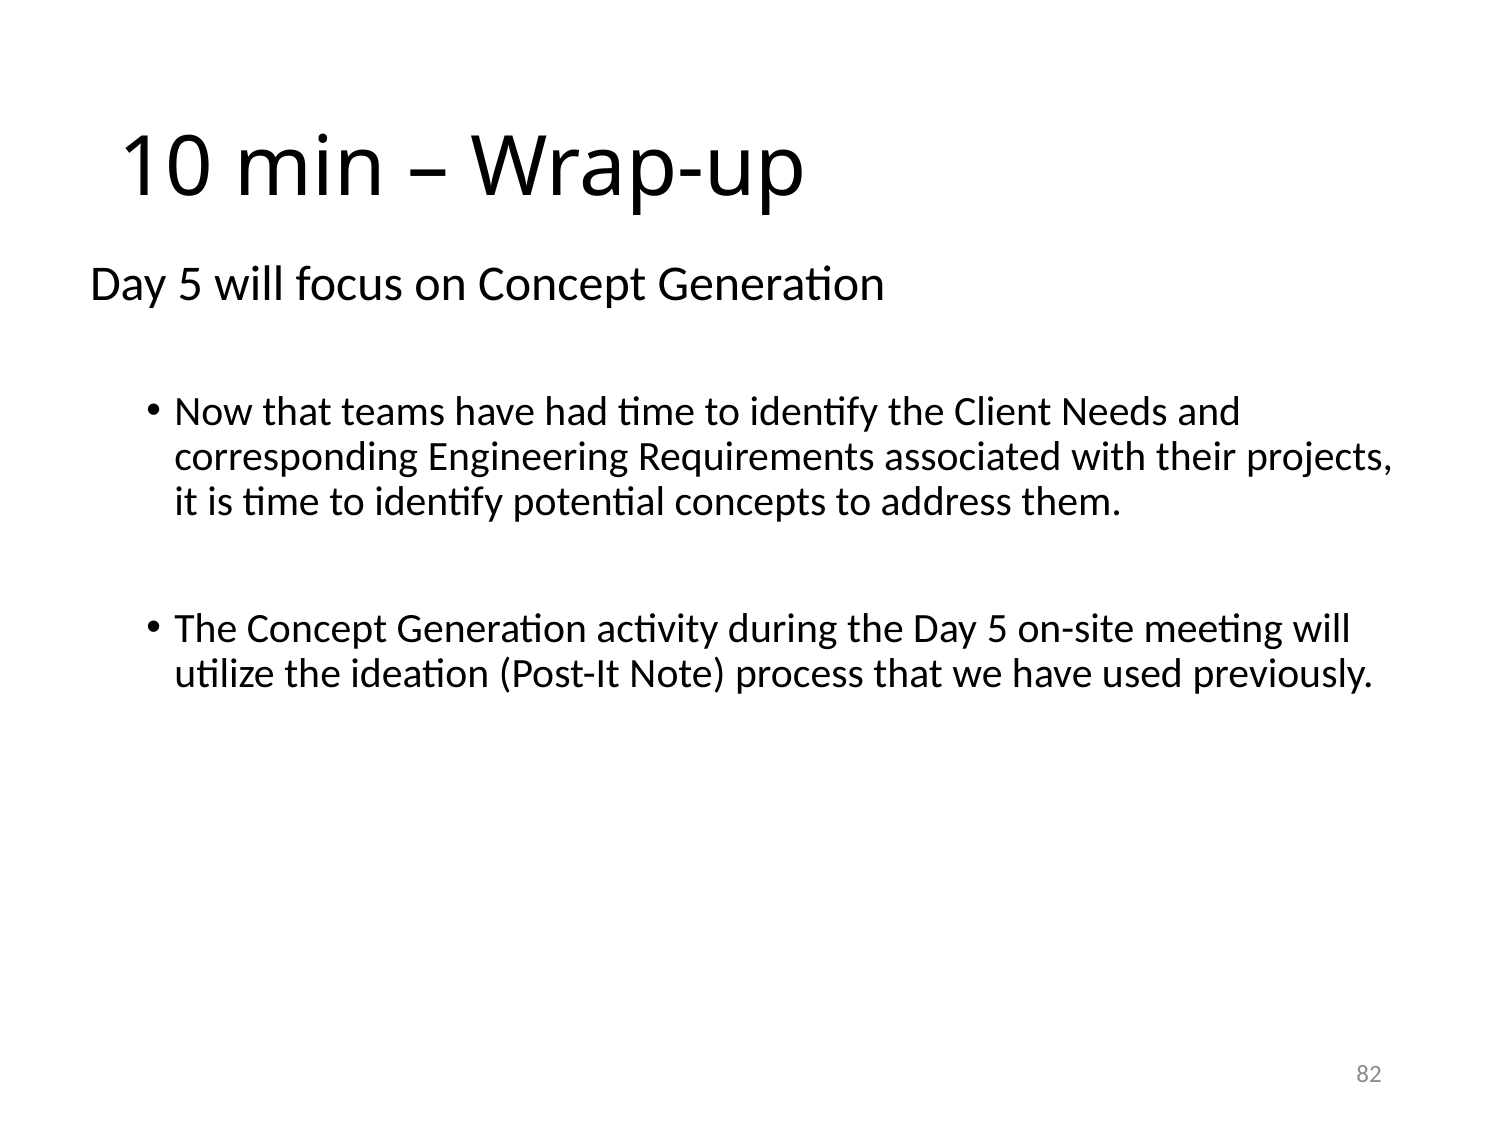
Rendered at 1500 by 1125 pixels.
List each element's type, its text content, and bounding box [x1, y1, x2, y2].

list Day 5 will focus on Concept Generation Now that teams have had time to identify the Client Needs and corresponding Engineering Requirements associated with their projects, it is time to identify potential concepts to address them. The Concept Generation activity during the Day 5 on-site meeting will utilize the ideation (Post-It Note) process that we have used previously. [75, 249, 1425, 993]
title 10 min – Wrap-up [103, 59, 1397, 249]
slide_number 82 [1059, 1042, 1397, 1103]
